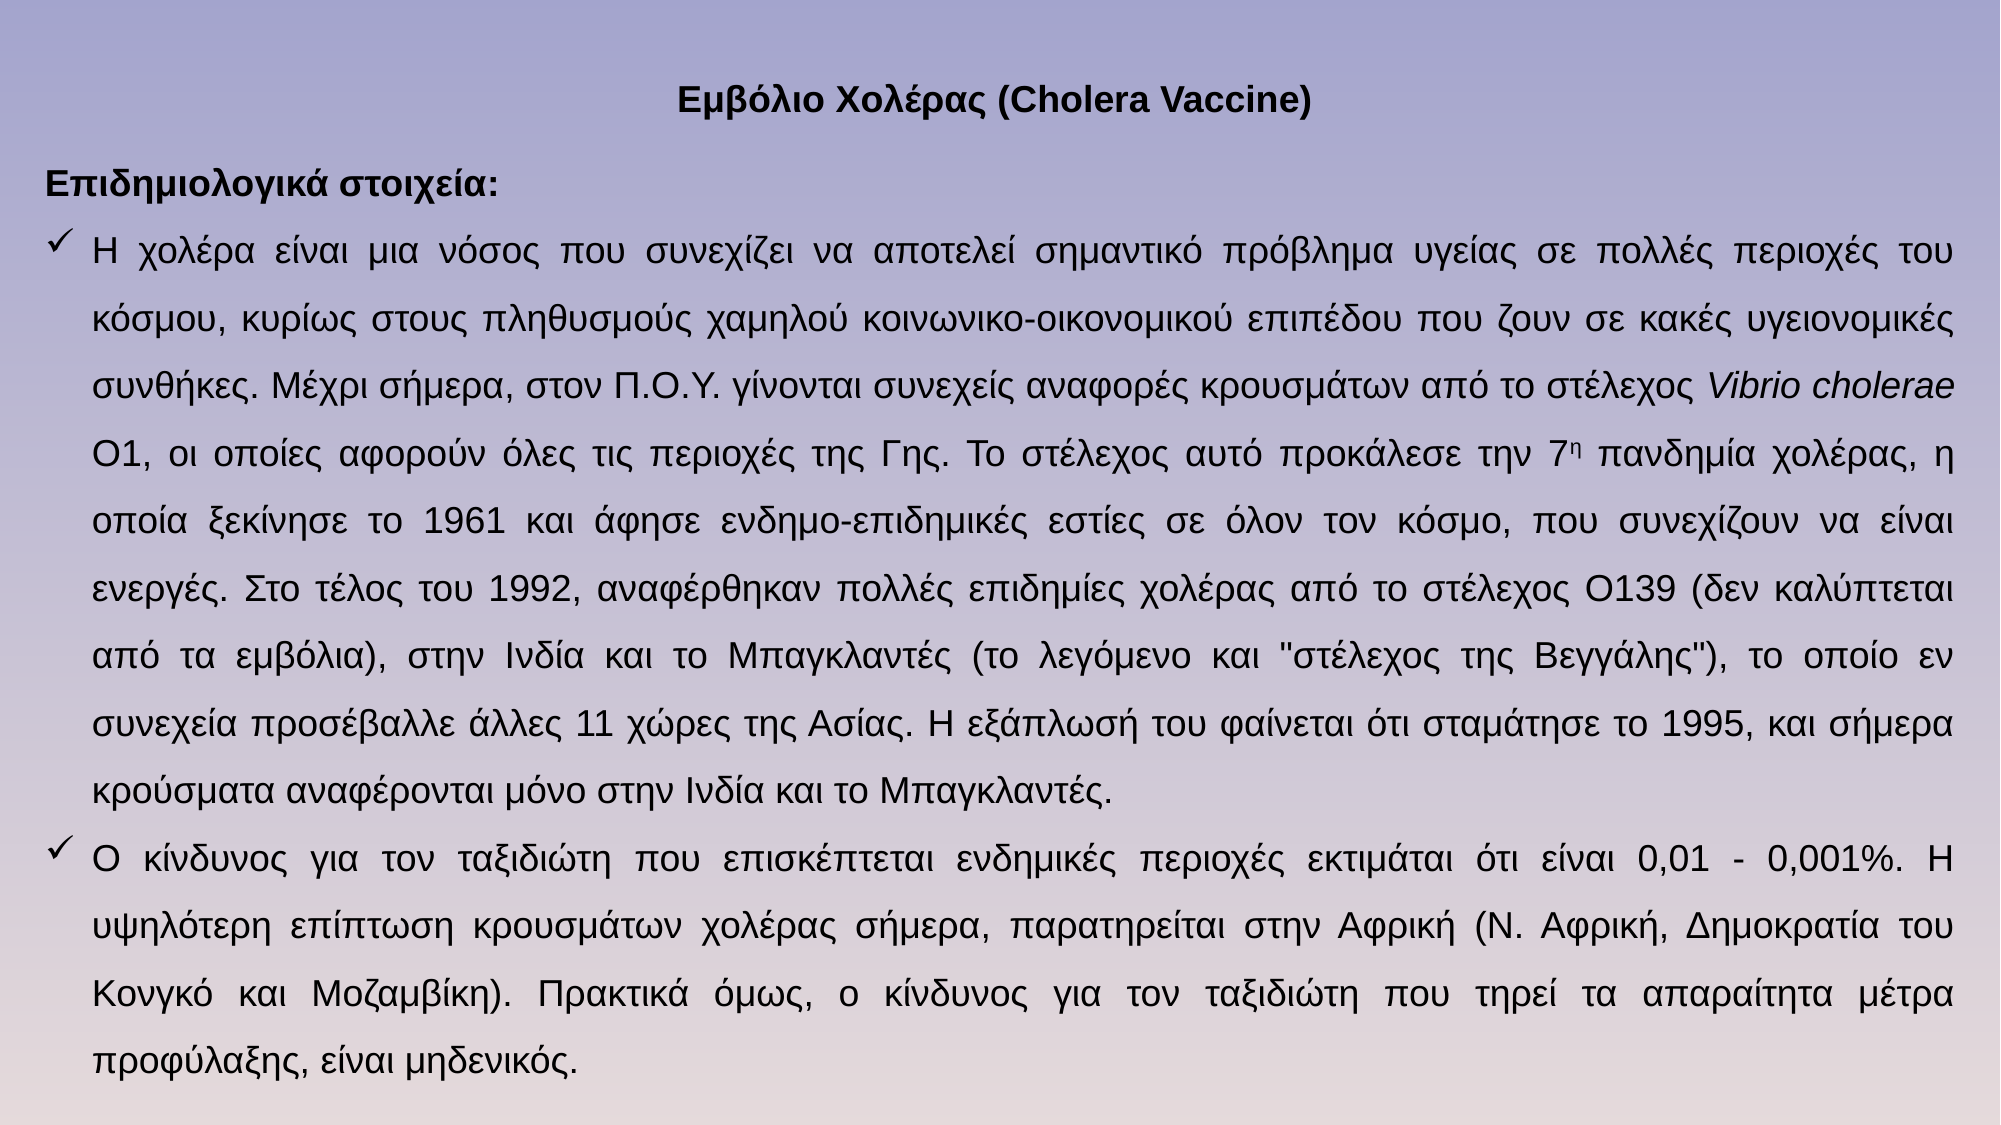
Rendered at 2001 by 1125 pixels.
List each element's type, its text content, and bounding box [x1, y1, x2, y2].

text_box Εμβόλιο Χολέρας (Cholera Vaccine) [662, 67, 1338, 128]
text_box Επιδημιολογικά στοιχεία: Η χολέρα είναι μια νόσος που συνεχίζει να αποτελεί σημαντικό πρόβλημα υγείας σε πολλές περιοχές του κόσμου, κυρίως στους πληθυσμούς χαμηλού κοινωνικο-οικονομικού επιπέδου που ζουν σε κακές υγειονομικές συνθήκες. Μέχρι σήμερα, στον Π.Ο.Υ. γίνονται συνεχείς αναφορές κρουσμάτων από το στέλεχος Vibrio cholerae Ο1, οι οποίες αφορούν όλες τις περιοχές της Γης. Το στέλεχος αυτό προκάλεσε την 7η πανδημία χολέρας, η οποία ξεκίνησε το 1961 και άφησε ενδημο-επιδημικές εστίες σε όλον τον κόσμο, που συνεχίζουν να είναι ενεργές. Στο τέλος του 1992, αναφέρθηκαν πολλές επιδημίες χολέρας από το στέλεχος Ο139 (δεν καλύπτεται από τα εμβόλια), στην Ινδία και το Μπαγκλαντές (το λεγόμενο και "στέλεχος της Βεγγάλης"), το οποίο εν συνεχεία προσέβαλλε άλλες 11 χώρες της Ασίας. Η εξάπλωσή του φαίνεται ότι σταμάτησε το 1995, και σήμερα κρούσματα αναφέρονται μόνο στην Ινδία και το Μπαγκλαντές. Ο κίνδυνος για τον ταξιδιώτη που επισκέπτεται ενδημικές περιοχές εκτιμάται ότι είναι 0,01 - 0,001%. Η υψηλότερη επίπτωση κρουσμάτων χολέρας σήμερα, παρατηρείται στην Αφρική (Ν. Αφρική, Δημοκρατία του Κονγκό και Μοζαμβίκη). Πρακτικά όμως, ο κίνδυνος για τον ταξιδιώτη που τηρεί τα απαραίτητα μέτρα προφύλαξης, είναι μηδενικός. [30, 128, 1970, 1089]
